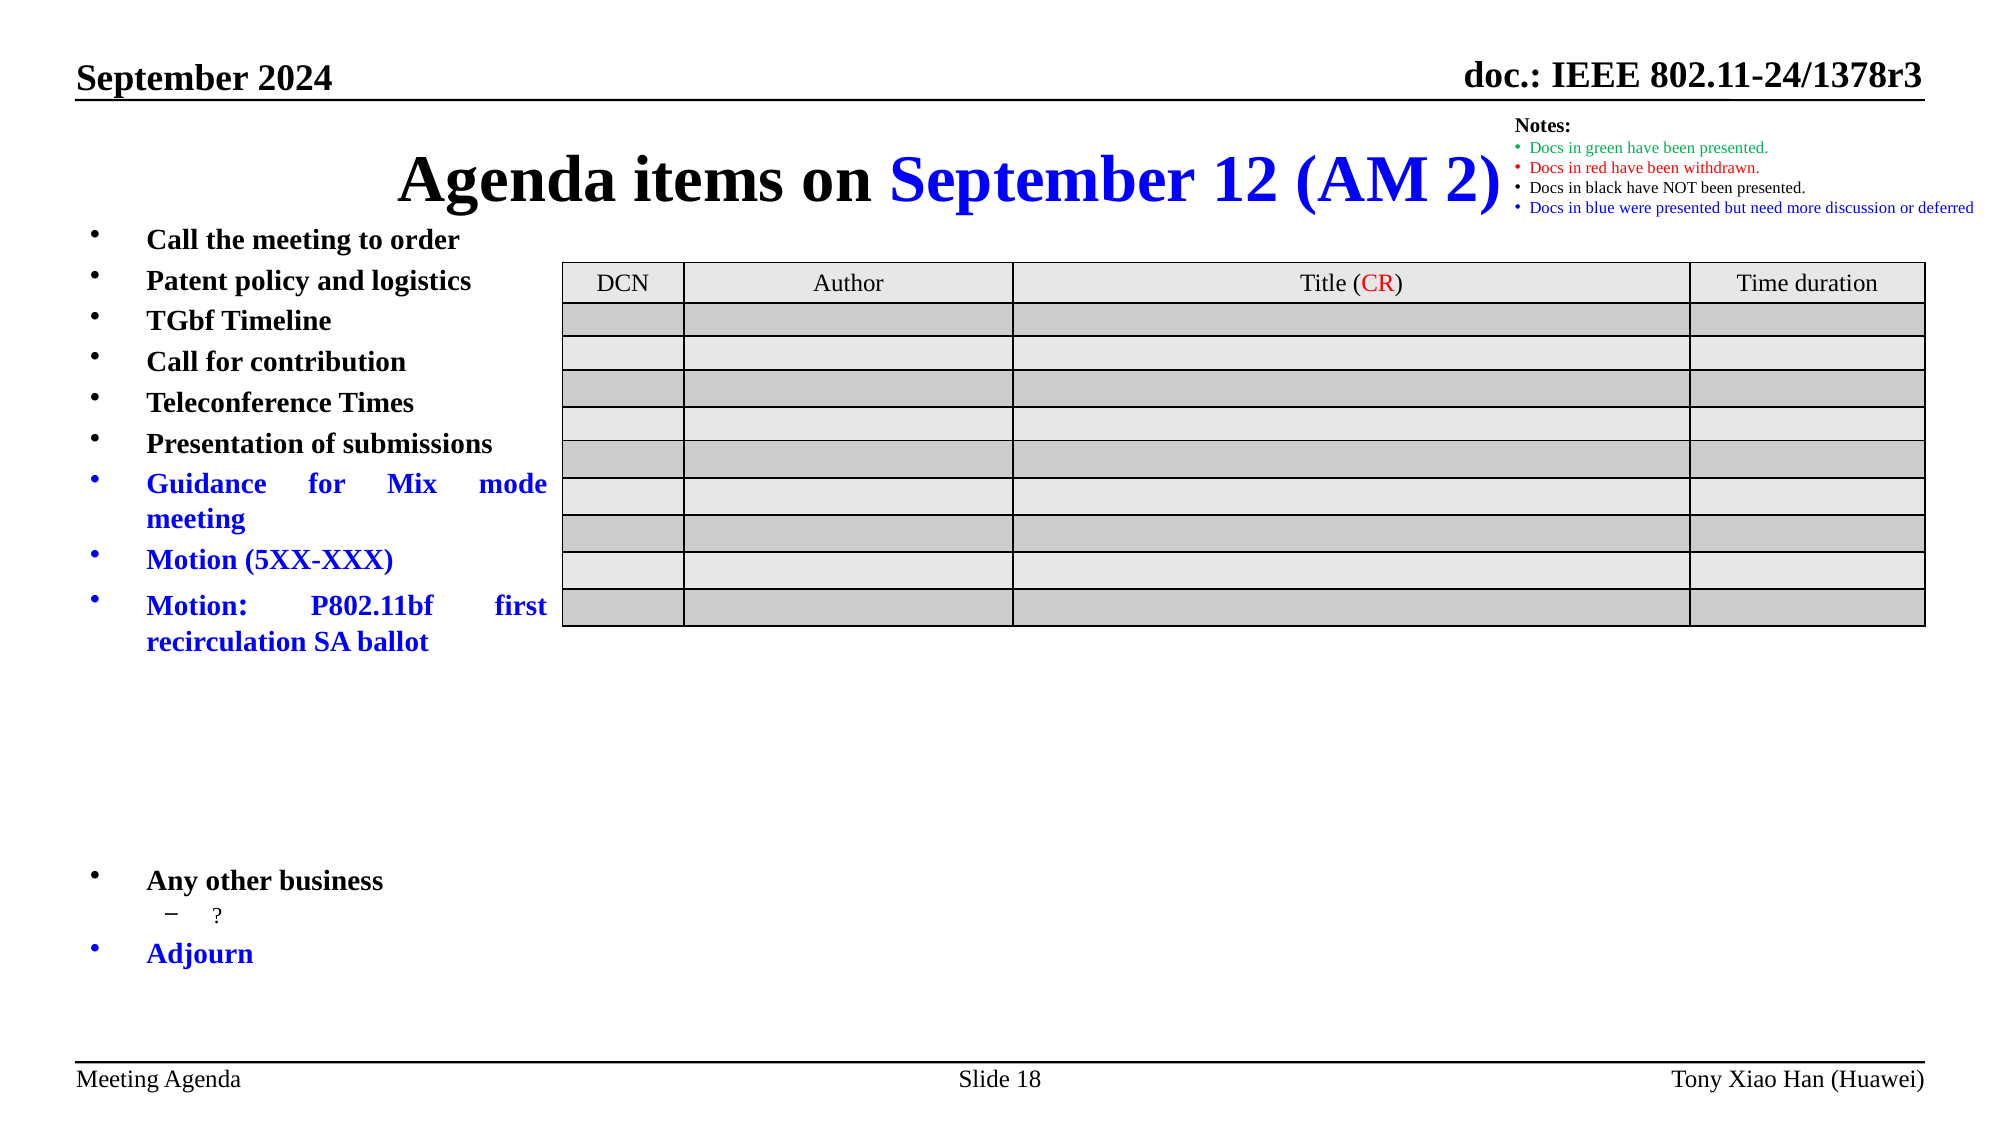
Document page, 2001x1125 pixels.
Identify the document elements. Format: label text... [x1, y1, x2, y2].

table_cell [1691, 304, 1924, 335]
table_cell [685, 590, 1012, 625]
table_cell [1014, 337, 1689, 369]
table_cell [685, 479, 1012, 514]
table_cell [1691, 553, 1924, 588]
table_cell [563, 441, 683, 477]
table_header Time duration [1691, 263, 1924, 302]
table_cell [563, 408, 683, 440]
table_cell [1014, 441, 1689, 477]
table_cell [685, 516, 1012, 551]
table_cell [1691, 337, 1924, 369]
table_cell [1014, 590, 1689, 625]
table_cell [685, 441, 1012, 477]
table_cell [1691, 408, 1924, 440]
table_cell [563, 479, 683, 514]
table_cell [1014, 371, 1689, 406]
table_cell [563, 371, 683, 406]
table_cell [1691, 371, 1924, 406]
table_cell [563, 516, 683, 551]
text_box Notes: Docs in green have been presented. Docs in red have been withdrawn. Docs in black have NOT been presented. Docs in blue were presented but need more discussion or deferred [1500, 104, 2000, 246]
table_header Title (CR) [1014, 263, 1689, 302]
table_cell [1691, 516, 1924, 551]
table_cell [1691, 441, 1924, 477]
text_box Agenda items on September 12 (AM 2) [262, 87, 1638, 262]
table_cell [1014, 553, 1689, 588]
table_cell [685, 553, 1012, 588]
table_cell [1691, 590, 1924, 625]
table_cell [1014, 304, 1689, 335]
table_cell [1014, 408, 1689, 440]
table_cell [1014, 516, 1689, 551]
text_box Call the meeting to order Patent policy and logistics TGbf Timeline Call for contribution Teleconference Times Presentation of submissions Guidance for Mix mode meeting Motion (5XX-XXX) Motion: P802.11bf first recirculation SA ballot Any other business ? Adjourn [75, 212, 563, 1058]
table_cell [563, 590, 683, 625]
table_cell [563, 304, 683, 335]
table_cell [563, 553, 683, 588]
table_cell [685, 408, 1012, 440]
table_cell [685, 337, 1012, 369]
table_cell [1014, 479, 1689, 514]
table_header DCN [563, 263, 683, 302]
table_cell [1691, 479, 1924, 514]
table_cell [685, 371, 1012, 406]
table_cell [563, 337, 683, 369]
table_cell [685, 304, 1012, 335]
table_header Author [685, 263, 1012, 302]
